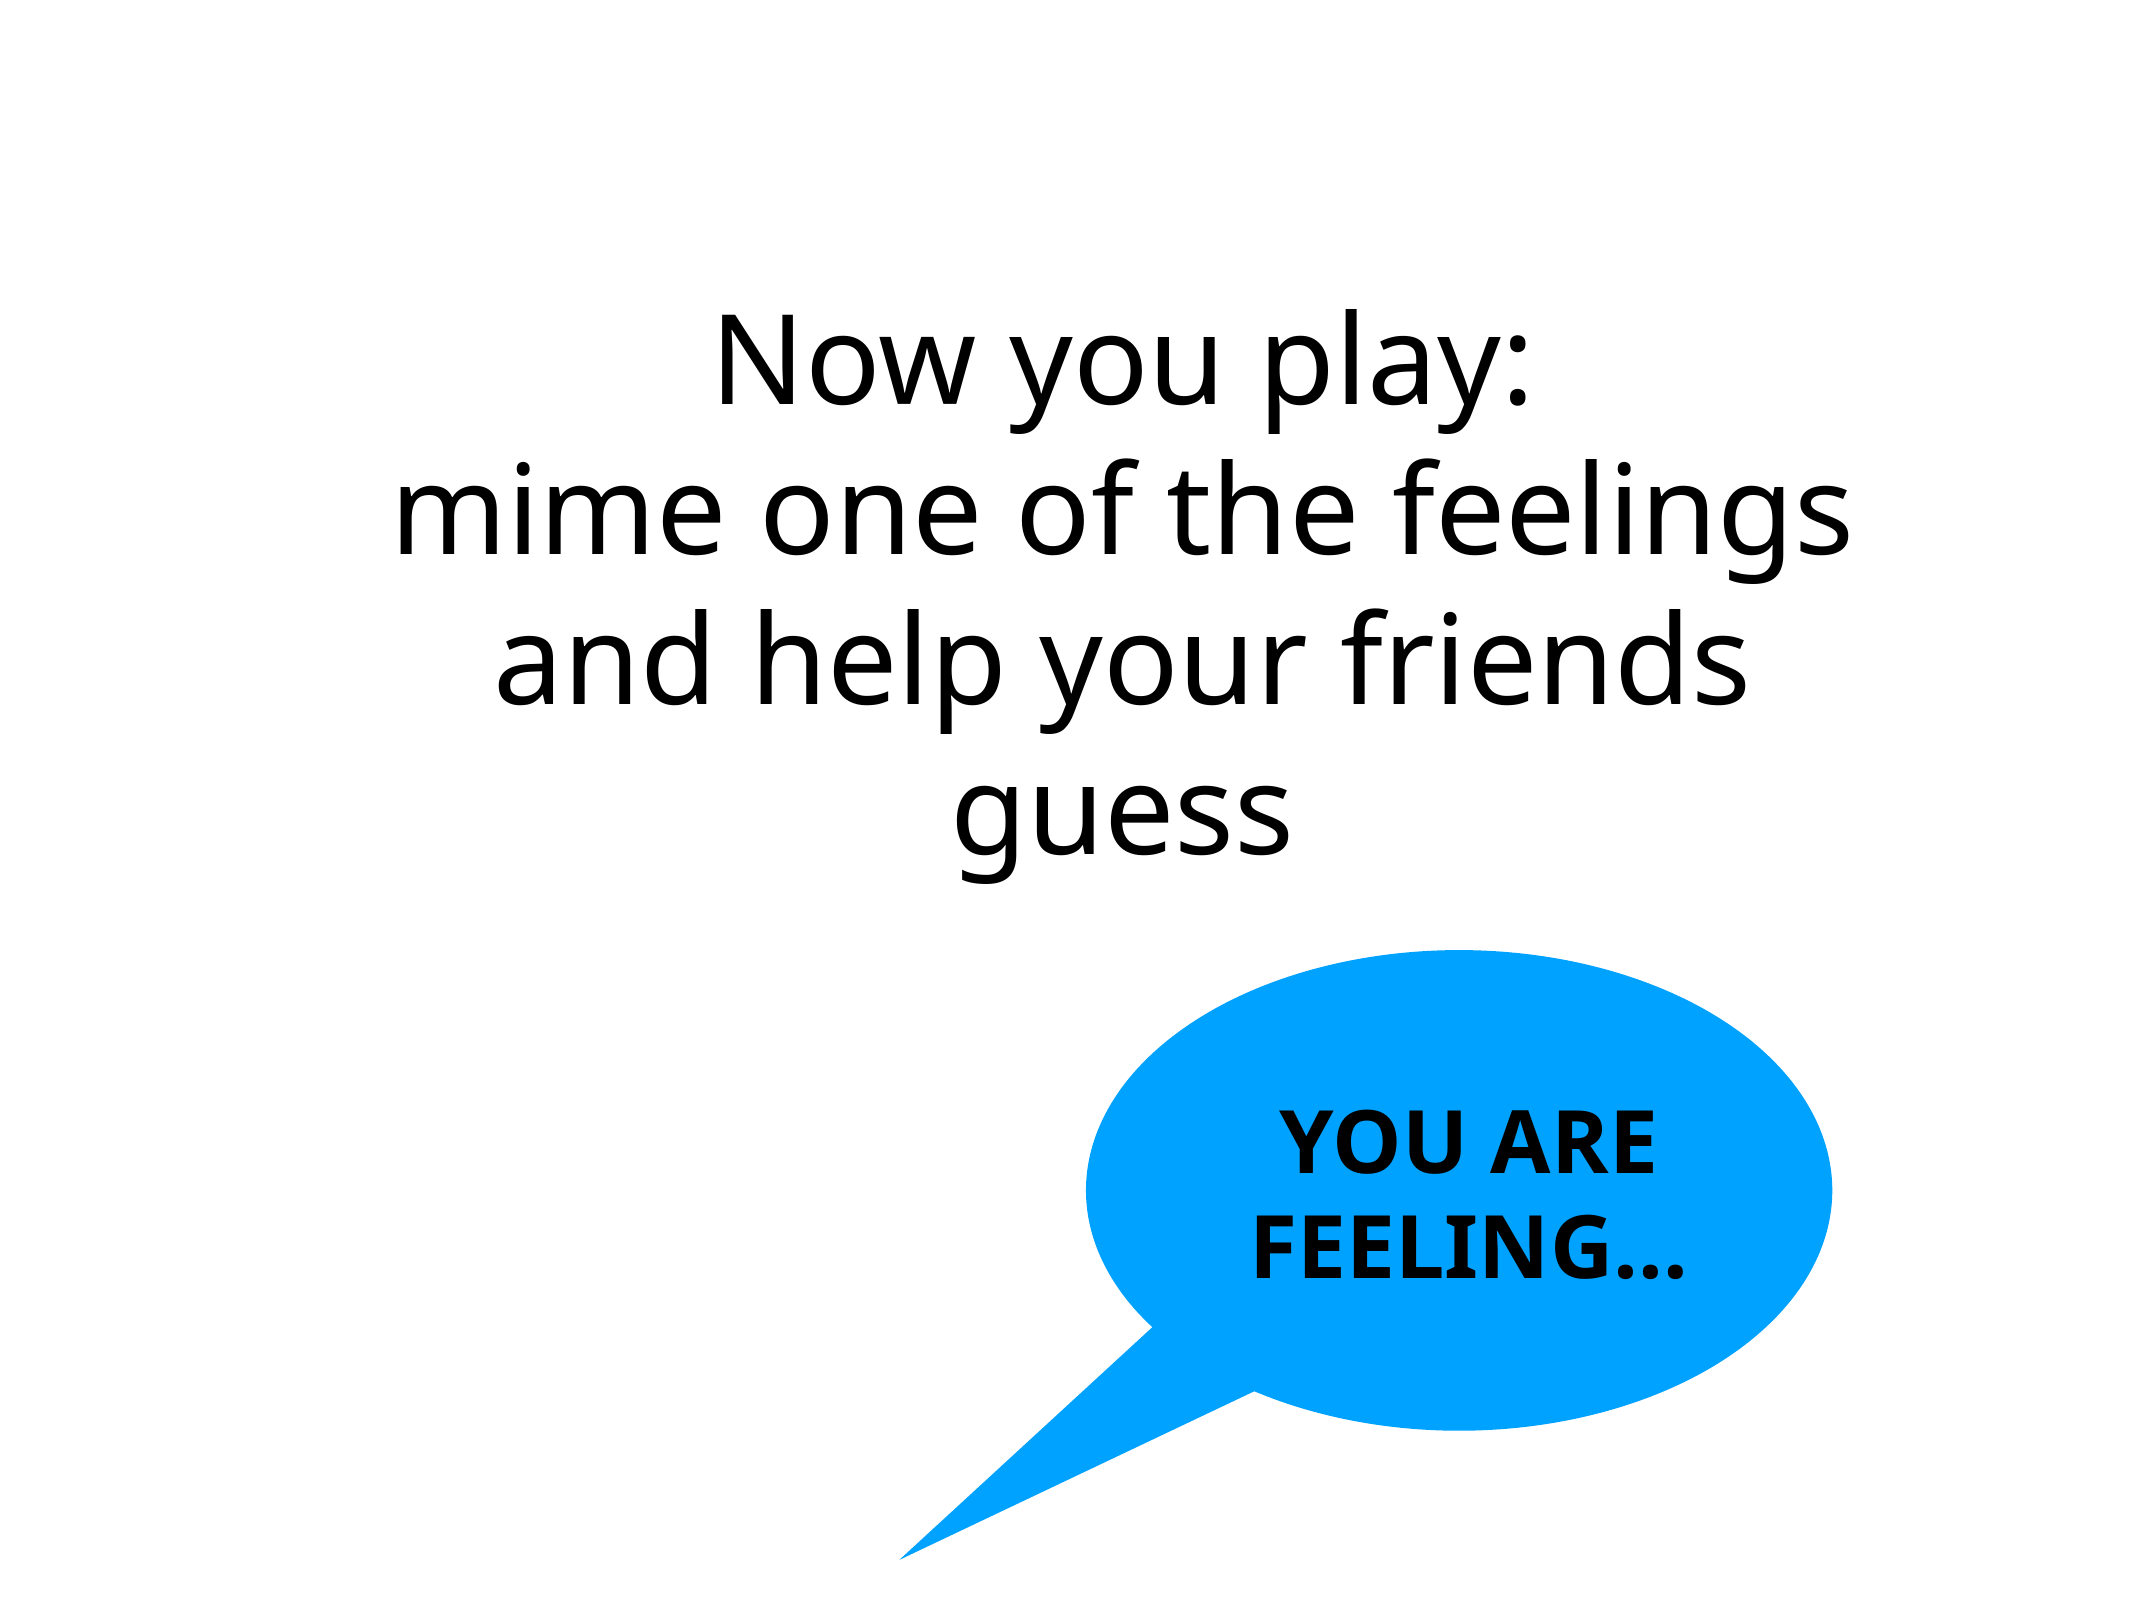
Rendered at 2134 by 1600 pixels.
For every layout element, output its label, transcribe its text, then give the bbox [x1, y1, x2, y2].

text_box [899, 950, 1833, 1560]
text_box YOU ARE FEELING… [1240, 1077, 1697, 1304]
title Now you play: mime one of the feelings and help your friends guess [264, 261, 1982, 898]
